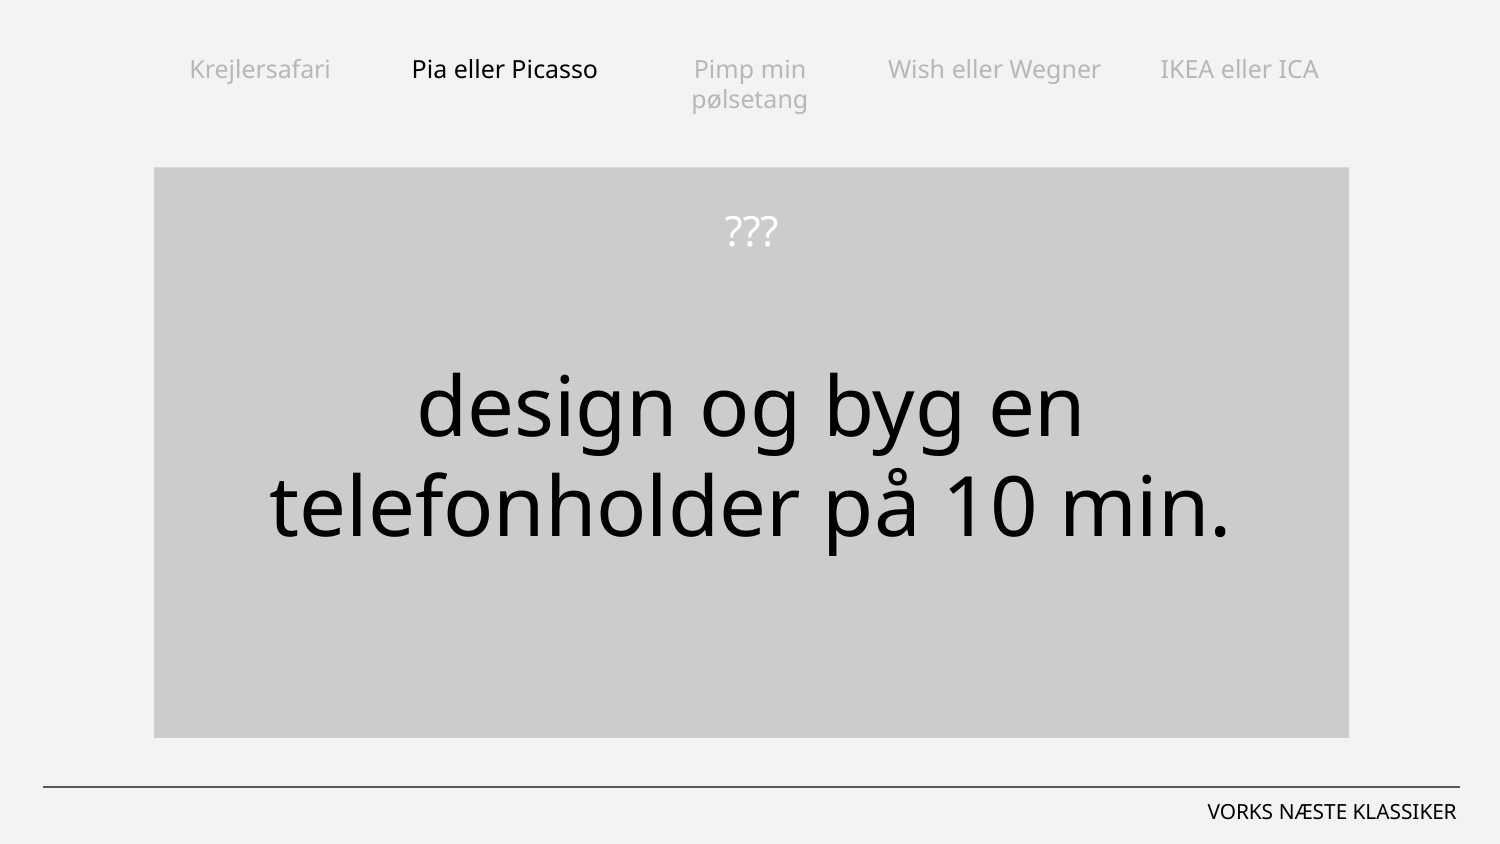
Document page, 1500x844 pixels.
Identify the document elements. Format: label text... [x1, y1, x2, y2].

text_box ??? [629, 189, 874, 270]
text_box Pimp min pølsetang [627, 38, 873, 129]
text_box VORKS NÆSTE KLASSIKER [439, 786, 1472, 837]
text_box Pia eller Picasso [383, 38, 627, 99]
text_box IKEA eller ICA [1117, 38, 1363, 99]
text_box design og byg en telefonholder på 10 min. [153, 167, 1350, 738]
text_box Wish eller Wegner [872, 38, 1117, 99]
text_box Krejlersafari [137, 38, 383, 99]
